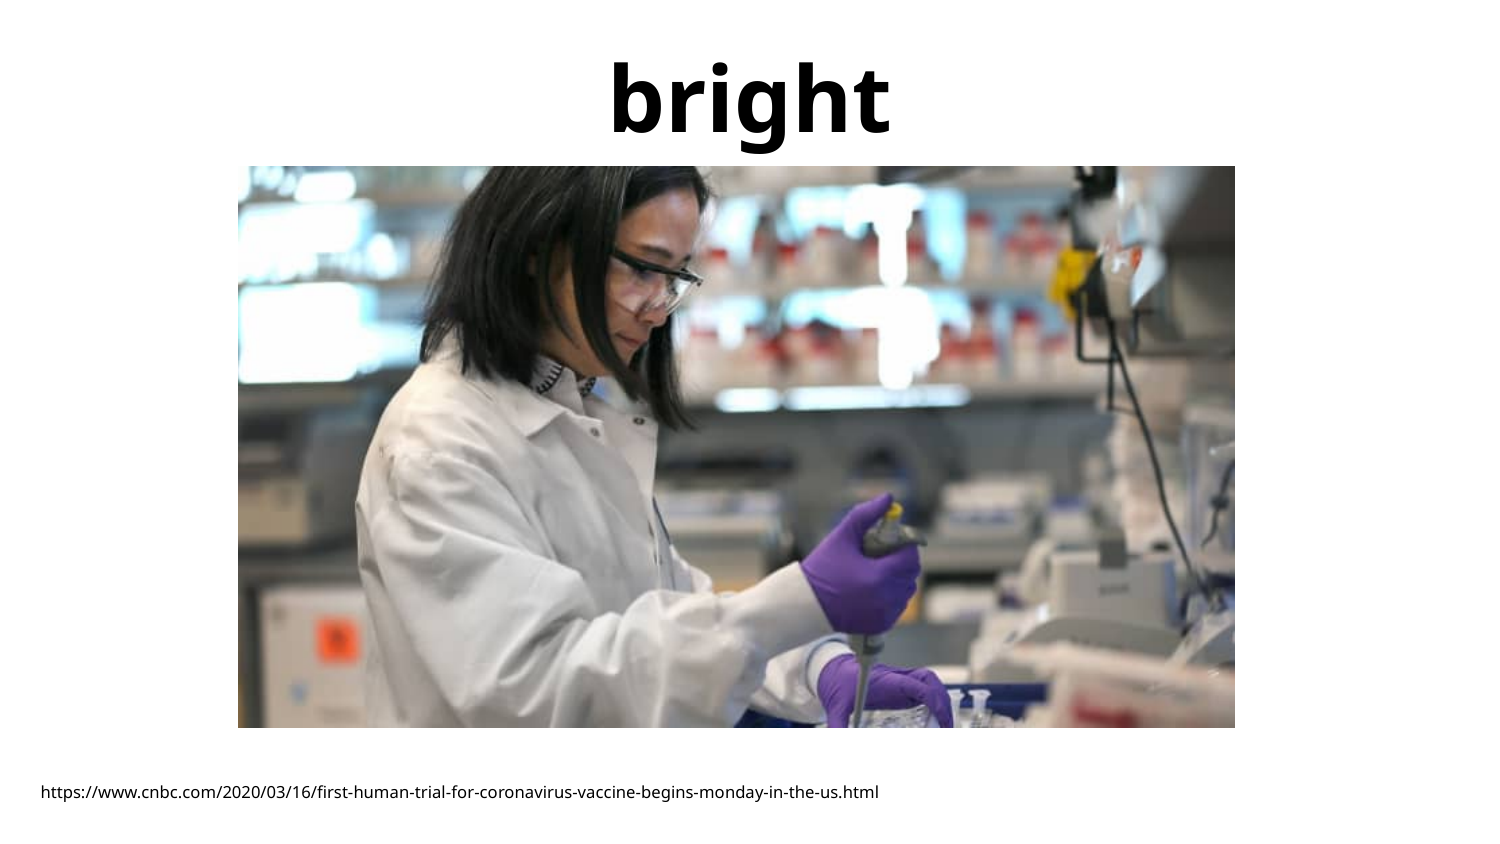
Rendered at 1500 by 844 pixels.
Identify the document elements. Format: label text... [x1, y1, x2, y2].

text_box https://www.cnbc.com/2020/03/16/first-human-trial-for-coronavirus-vaccine-begins-monday-in-the-us.html [25, 767, 1310, 829]
picture [237, 166, 1236, 728]
title bright [51, 25, 1449, 167]
